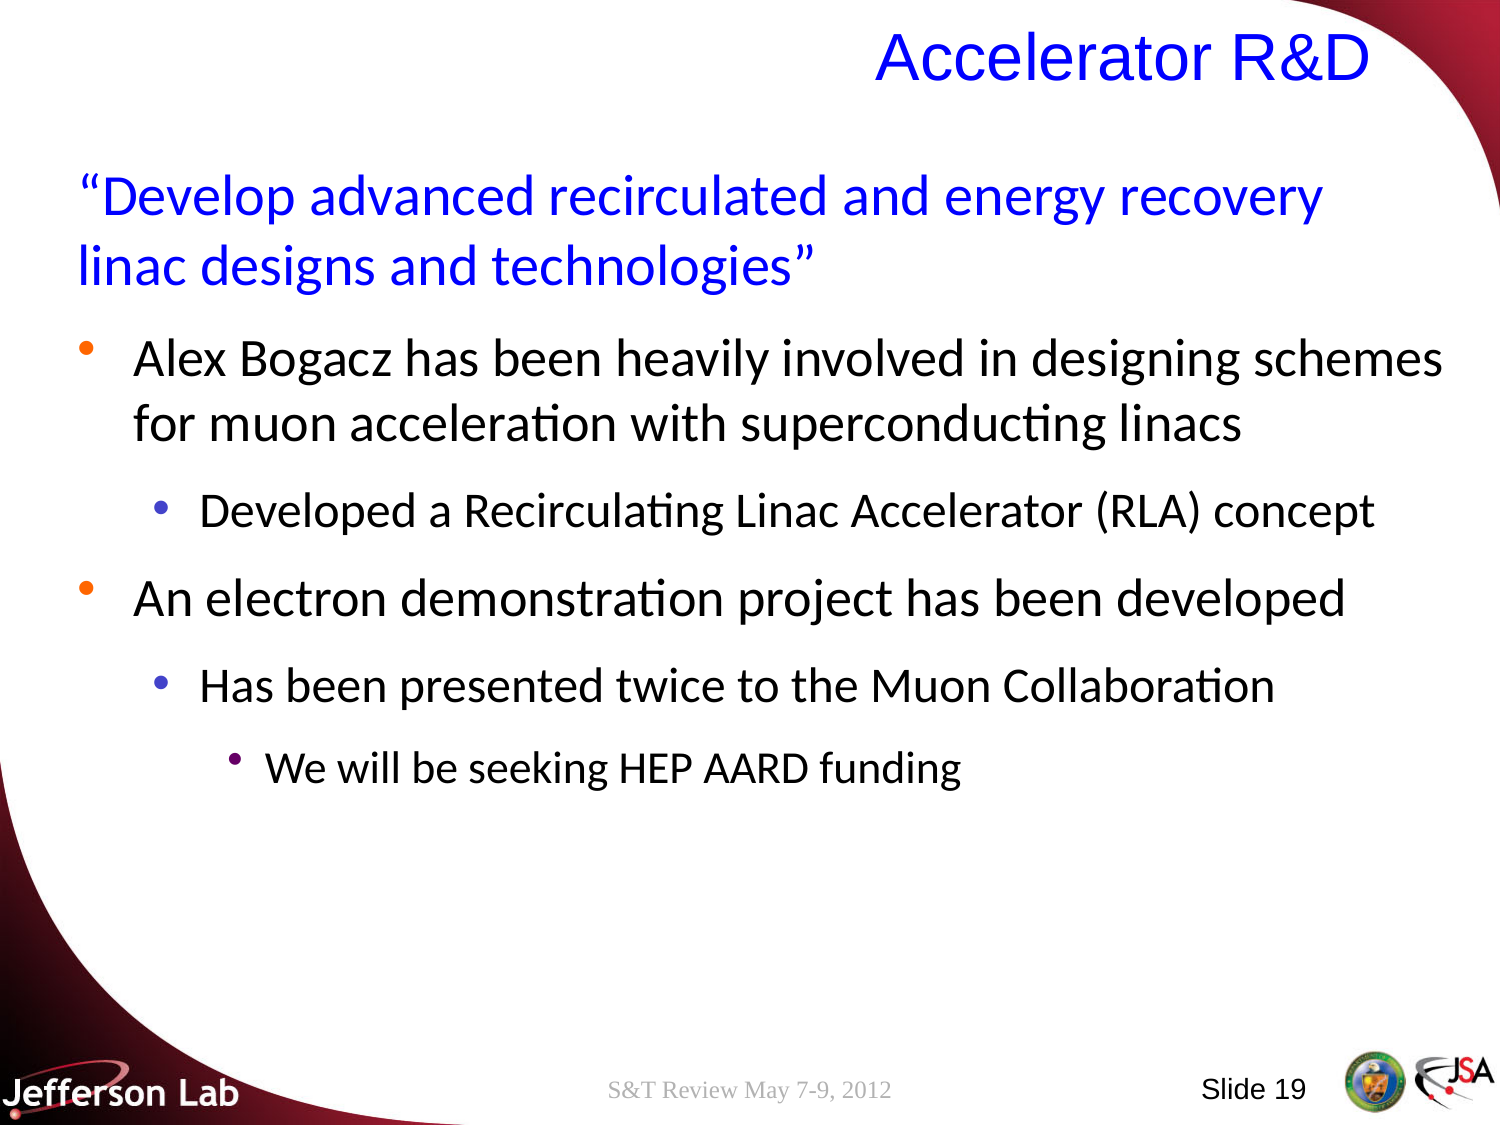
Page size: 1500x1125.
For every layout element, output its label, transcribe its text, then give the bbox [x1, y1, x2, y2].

list “Develop advanced recirculated and energy recovery linac designs and technologies” Alex Bogacz has been heavily involved in designing schemes for muon acceleration with superconducting linacs Developed a Recirculating Linac Accelerator (RLA) concept An electron demonstration project has been developed Has been presented twice to the Muon Collaboration We will be seeking HEP AARD funding [62, 149, 1471, 1051]
slide_number Slide 19 [971, 1057, 1322, 1118]
title Accelerator R&D [112, 0, 1388, 109]
footer S&T Review May 7-9, 2012 [512, 1058, 988, 1119]
picture [0, 0, 1500, 1125]
